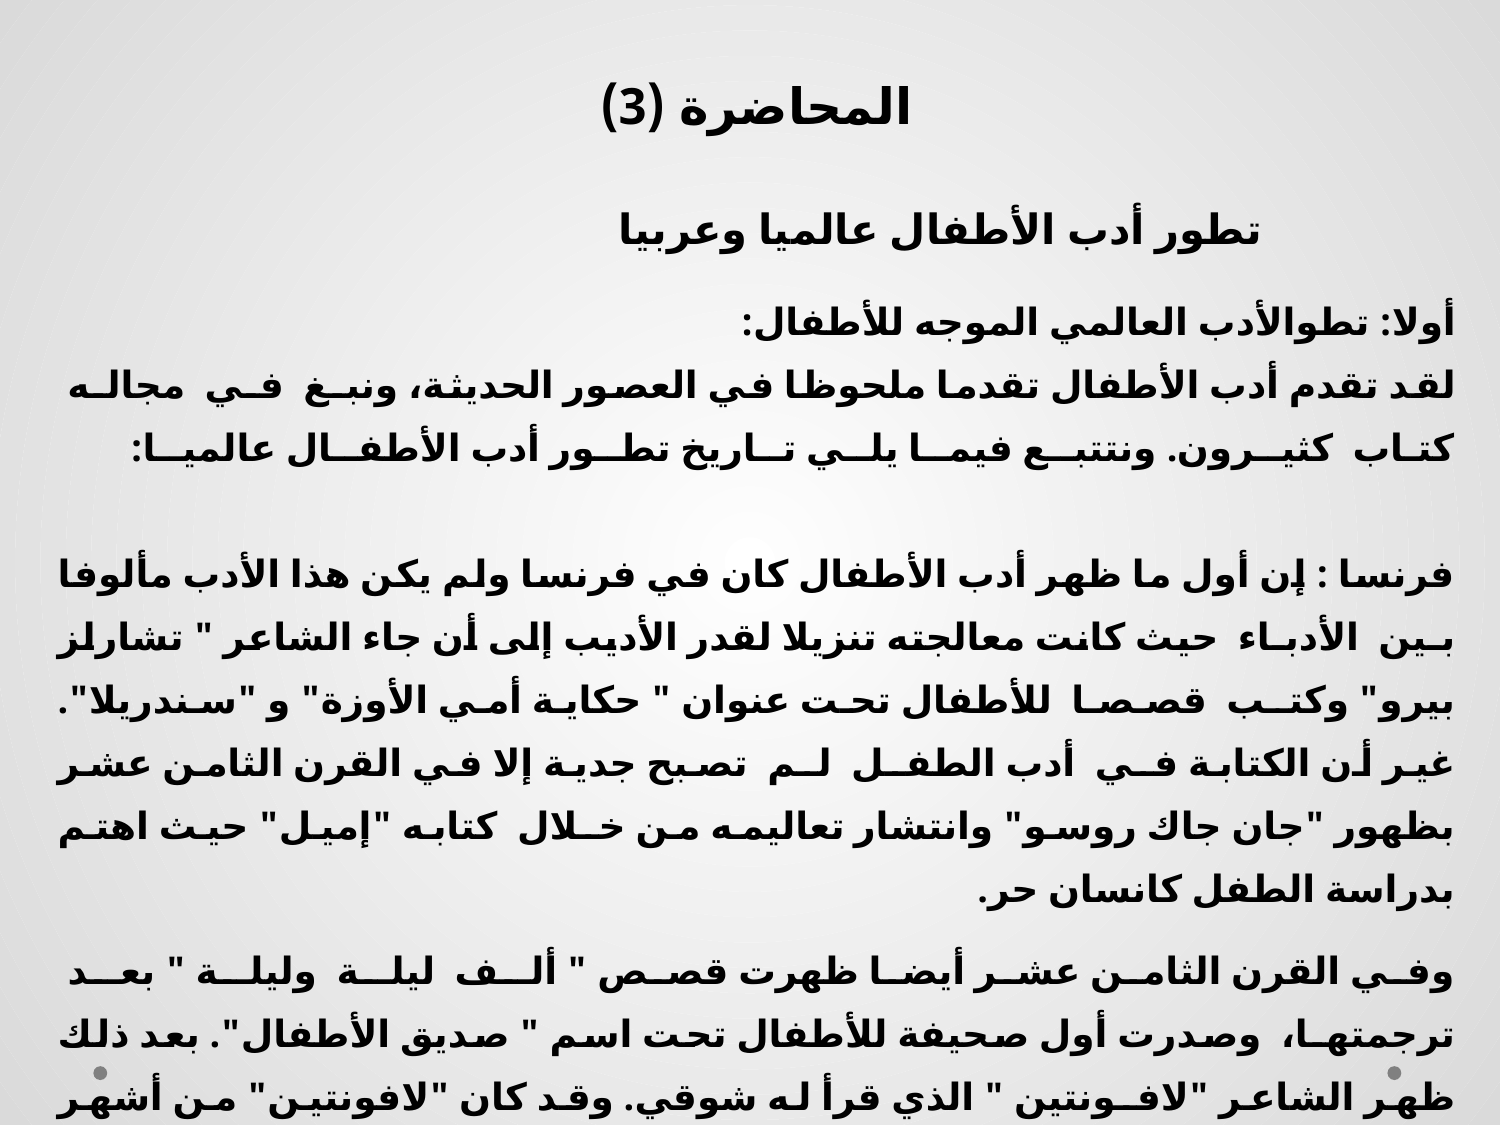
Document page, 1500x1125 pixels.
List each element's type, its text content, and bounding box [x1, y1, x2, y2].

text_box المحاضرة (3) تطور أدب الأطفال عالميا وعربيا أولا: تطوالأدب العالمي الموجه للأطفال: لقد تقدم أدب الأطفال تقدما ملحوظا في العصور الحديثة، ونبـغ فـي مجالـه كتـاب كثيــرون. ونتتبــع فيمــا يلــي تــاريخ تطــور أدب الأطفــال عالميــا: فرنسا : إن أول ما ظهر أدب الأطفال كان في فرنسا ولم يكن هذا الأدب مألوفا بـين الأدبـاء حيث كانت معالجته تنزيلا لقدر الأديب إلى أن جاء الشاعر " تشارلز بيرو" وكتـب قصصـا للأطفال تحت عنوان " حكاية أمي الأوزة" و "سندريلا". غير أن الكتابة فـي أدب الطفـل لـم تصبح جدية إلا في القرن الثامن عشر بظهور "جان جاك روسو" وانتشار تعاليمه من خـلال كتابه "إميل" حيث اهتم بدراسة الطفل كانسان حر. وفي القرن الثامن عشر أيضا ظهرت قصص " ألـف ليلـة وليلـة " بعـد ترجمتهـا، وصدرت أول صحيفة للأطفال تحت اسم " صديق الأطفال". بعد ذلك ظهر الشاعر "لافـونتين " الذي قرأ له شوقي. وقد كان "لافونتين" من أشهر كتاب الأطفال في فرنسا، حيث أطلق عليـه اسم أمير الحكاية الخرافية في الأدب العالمي. [41, 42, 1471, 1125]
